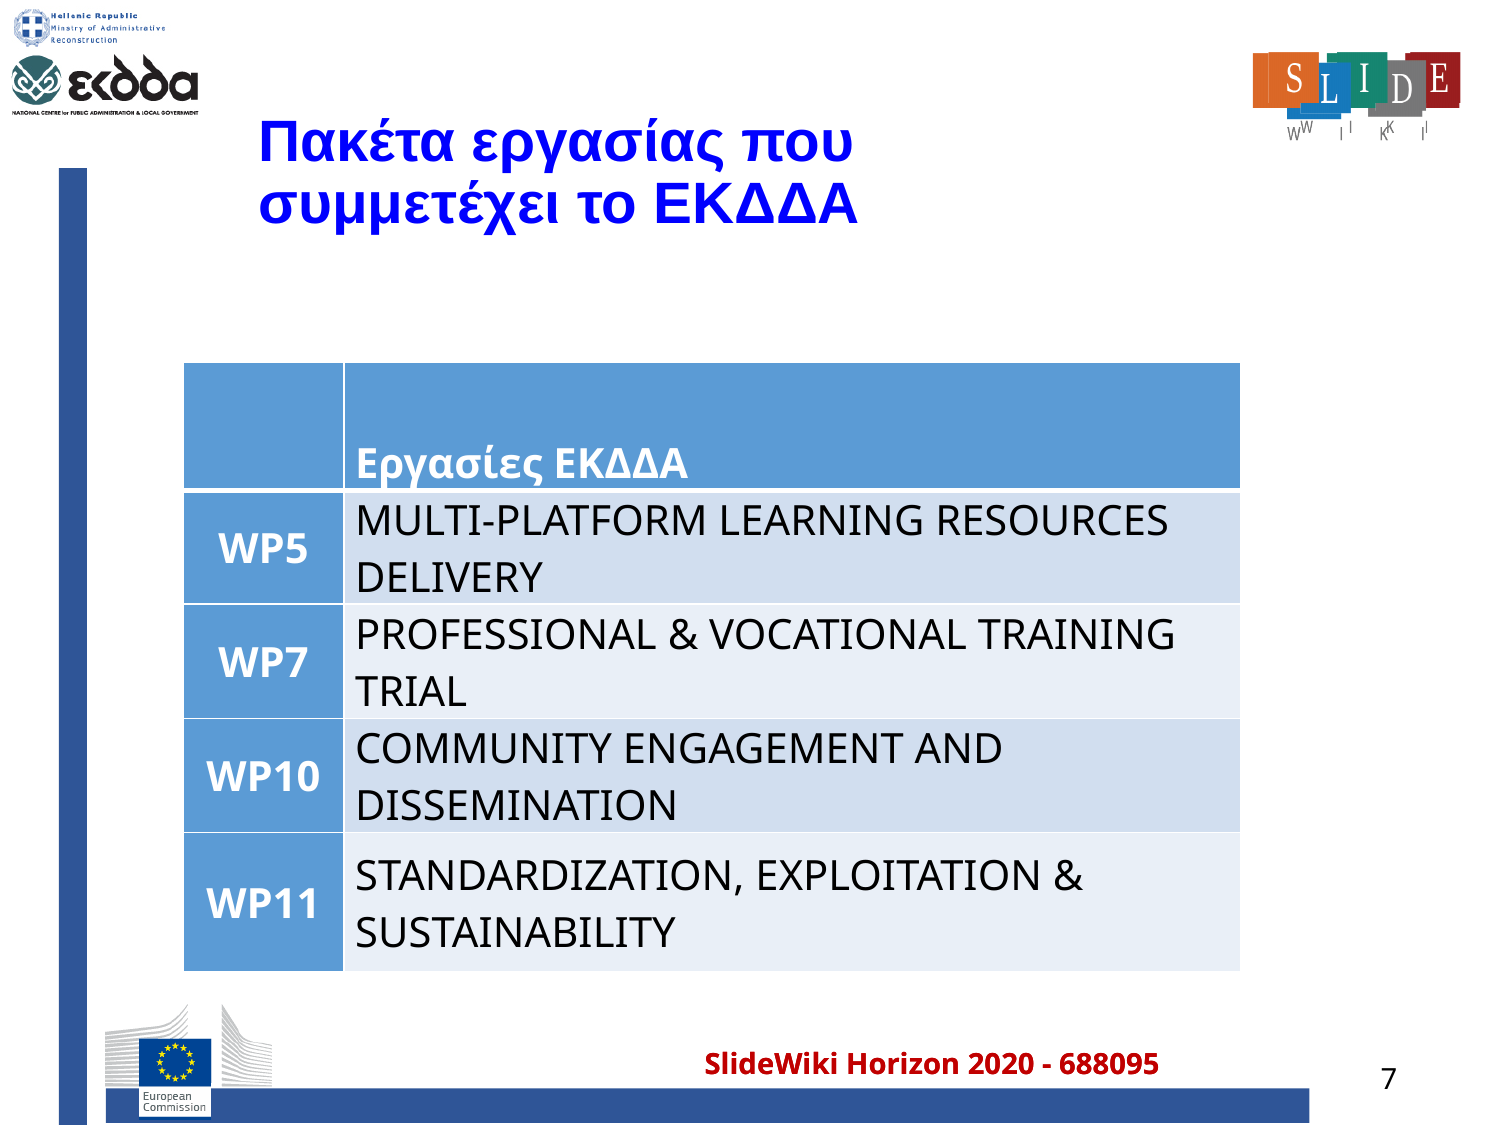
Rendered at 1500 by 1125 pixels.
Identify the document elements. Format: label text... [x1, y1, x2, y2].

title Πακέτα εργασίας που συμμετέχει το ΕΚΔΔΑ [243, 103, 1051, 246]
table_cell COMMUNITY ENGAGEMENT AND DISSEMINATION [345, 719, 1240, 832]
slide_number 7 [1365, 1053, 1451, 1114]
table_cell PROFESSIONAL & VOCATIONAL TRAINING TRIAL [345, 605, 1240, 718]
table_cell WP11 [184, 833, 343, 971]
picture [3, 6, 223, 123]
table_cell WP5 [184, 493, 343, 603]
table_header Εργασίες ΕΚΔΔΑ [345, 363, 1240, 488]
table_cell WP7 [184, 605, 343, 718]
picture [1235, 34, 1474, 163]
table_header [184, 363, 343, 488]
table_cell MULTI-PLATFORM LEARNING RESOURCES DELIVERY [345, 493, 1240, 603]
table_cell WP10 [184, 719, 343, 832]
picture [105, 1004, 272, 1120]
table_cell STANDARDIZATION, EXPLOITATION & SUSTAINABILITY [345, 833, 1240, 971]
